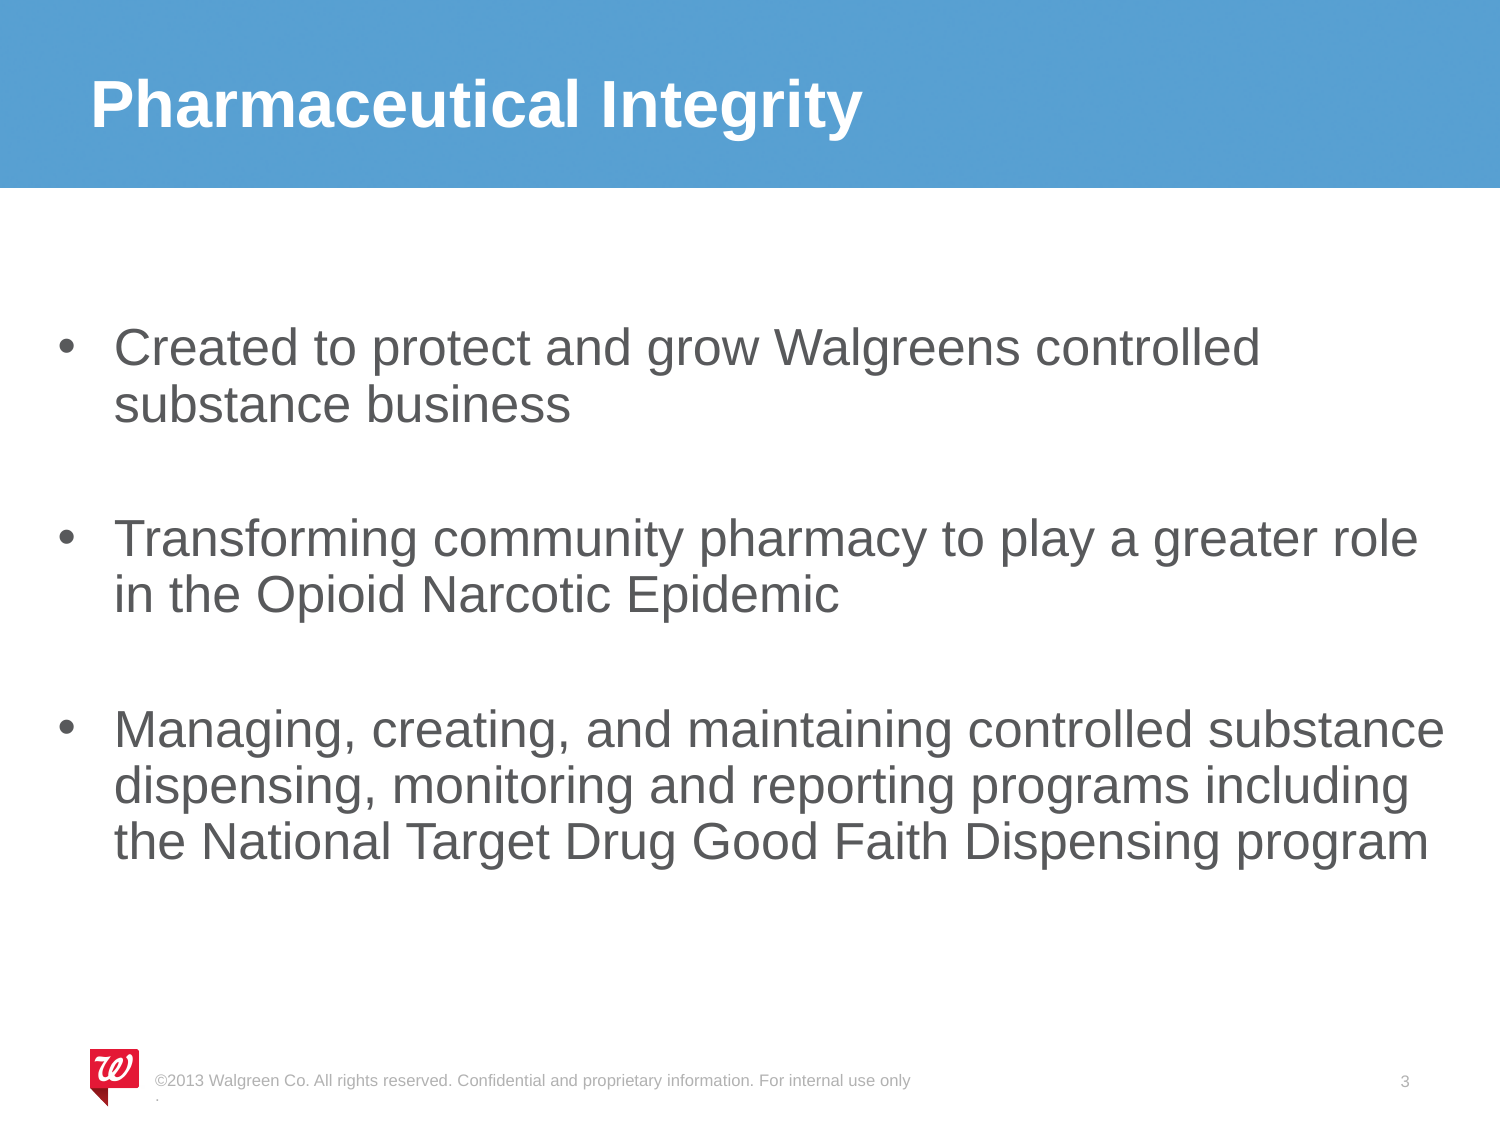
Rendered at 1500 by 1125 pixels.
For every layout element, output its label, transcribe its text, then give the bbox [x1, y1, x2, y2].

footer ©2013 Walgreen Co. All rights reserved. Confidential and proprietary information. For internal use only. [139, 1050, 927, 1111]
picture [0, 0, 1500, 188]
picture [90, 1049, 145, 1107]
slide_number 3 [1310, 1052, 1425, 1112]
list Created to protect and grow Walgreens controlled substance business Transforming community pharmacy to play a greater role in the Opioid Narcotic Epidemic Managing, creating, and maintaining controlled substance dispensing, monitoring and reporting programs including the National Target Drug Good Faith Dispensing program [57, 249, 1450, 1036]
title Pharmaceutical Integrity [90, 29, 1425, 171]
